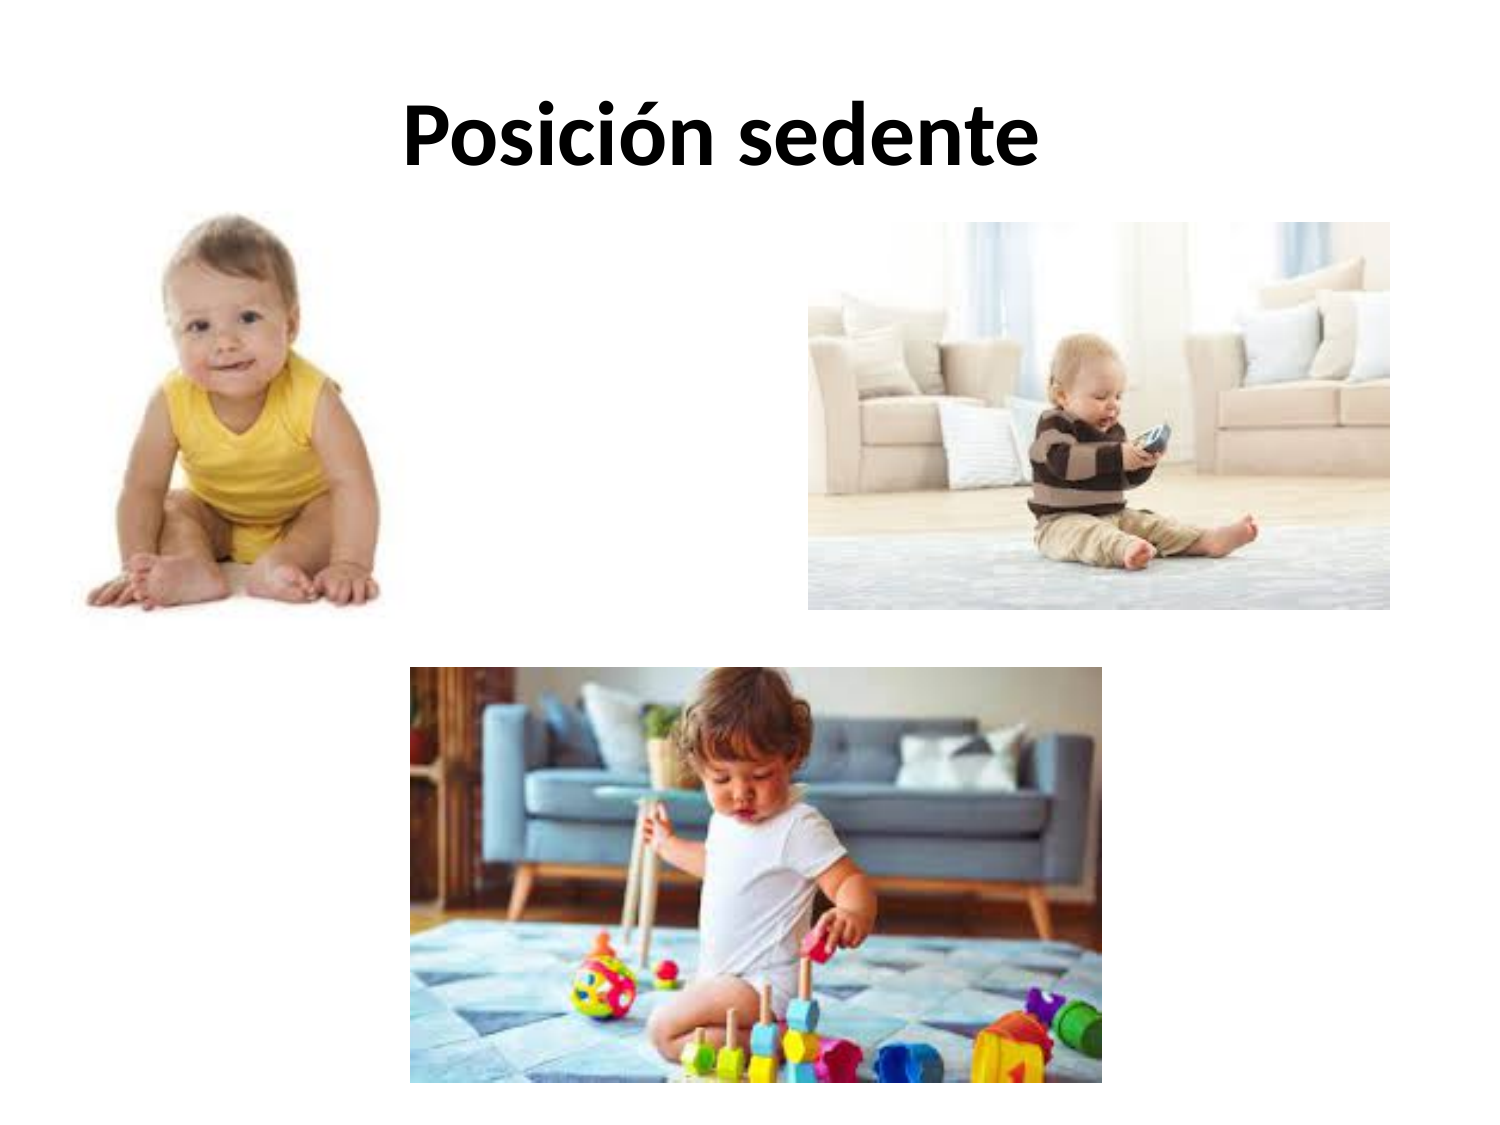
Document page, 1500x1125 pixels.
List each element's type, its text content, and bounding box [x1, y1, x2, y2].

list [34, 175, 598, 654]
title Posición sedente [46, 35, 1397, 223]
picture [409, 667, 1102, 1084]
picture [808, 222, 1390, 610]
